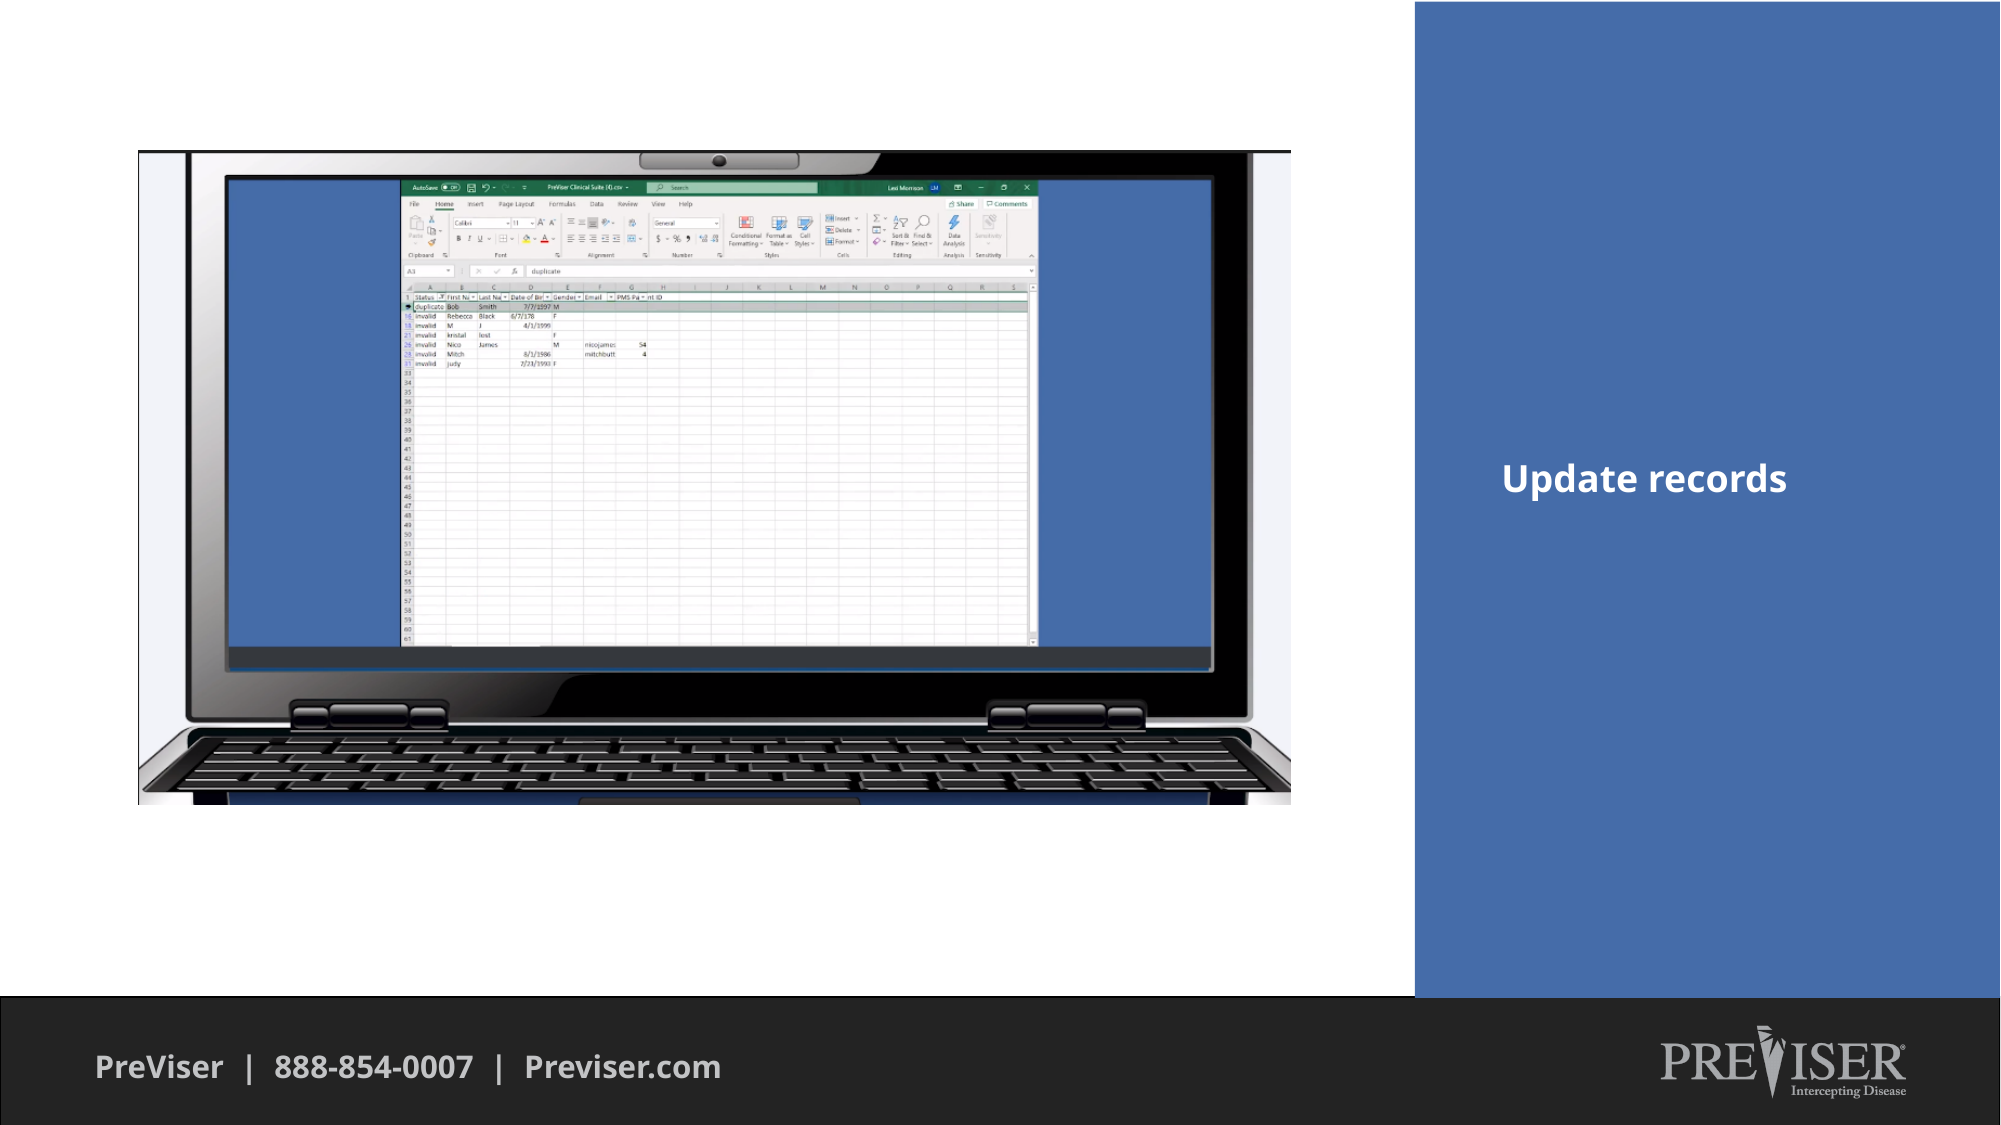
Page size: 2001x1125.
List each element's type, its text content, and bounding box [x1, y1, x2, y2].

text_box Update records [1486, 447, 1929, 507]
picture [1653, 1021, 1916, 1103]
text_box Click by click: [1414, 1, 2000, 999]
picture [138, 150, 1291, 805]
footer PreViser | 888-854-0007 | Previser.com [94, 1036, 1361, 1097]
